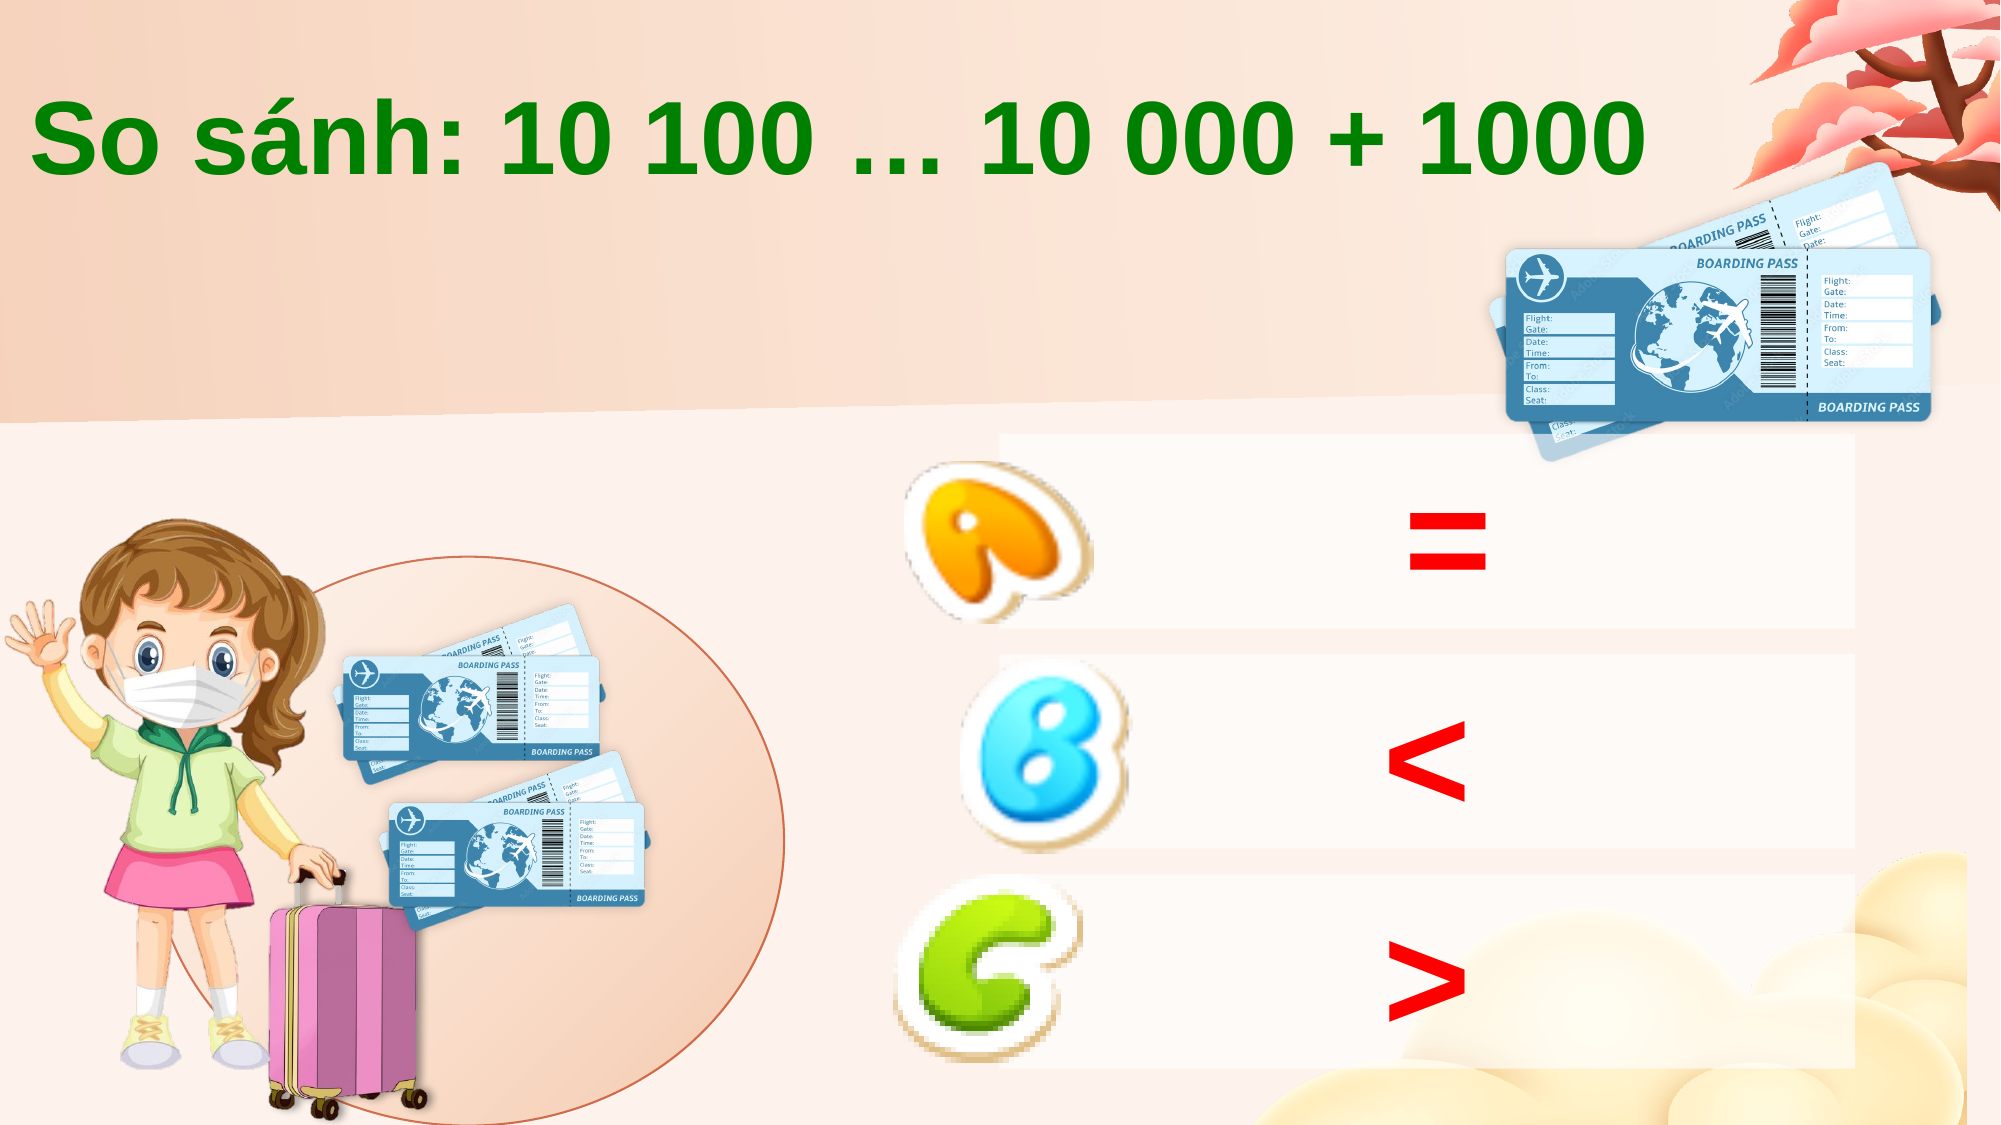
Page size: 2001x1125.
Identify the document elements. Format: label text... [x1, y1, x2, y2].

picture [1456, 0, 2001, 505]
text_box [960, 654, 1856, 854]
picture [313, 578, 668, 957]
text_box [0, 510, 476, 1125]
picture [1250, 850, 2000, 1125]
text_box So sánh: 10 100 … 10 000 + 1000 [14, 63, 2000, 204]
text_box [476, 555, 571, 571]
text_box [893, 873, 1856, 1071]
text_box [904, 433, 1856, 631]
text_box [484, 594, 786, 1125]
